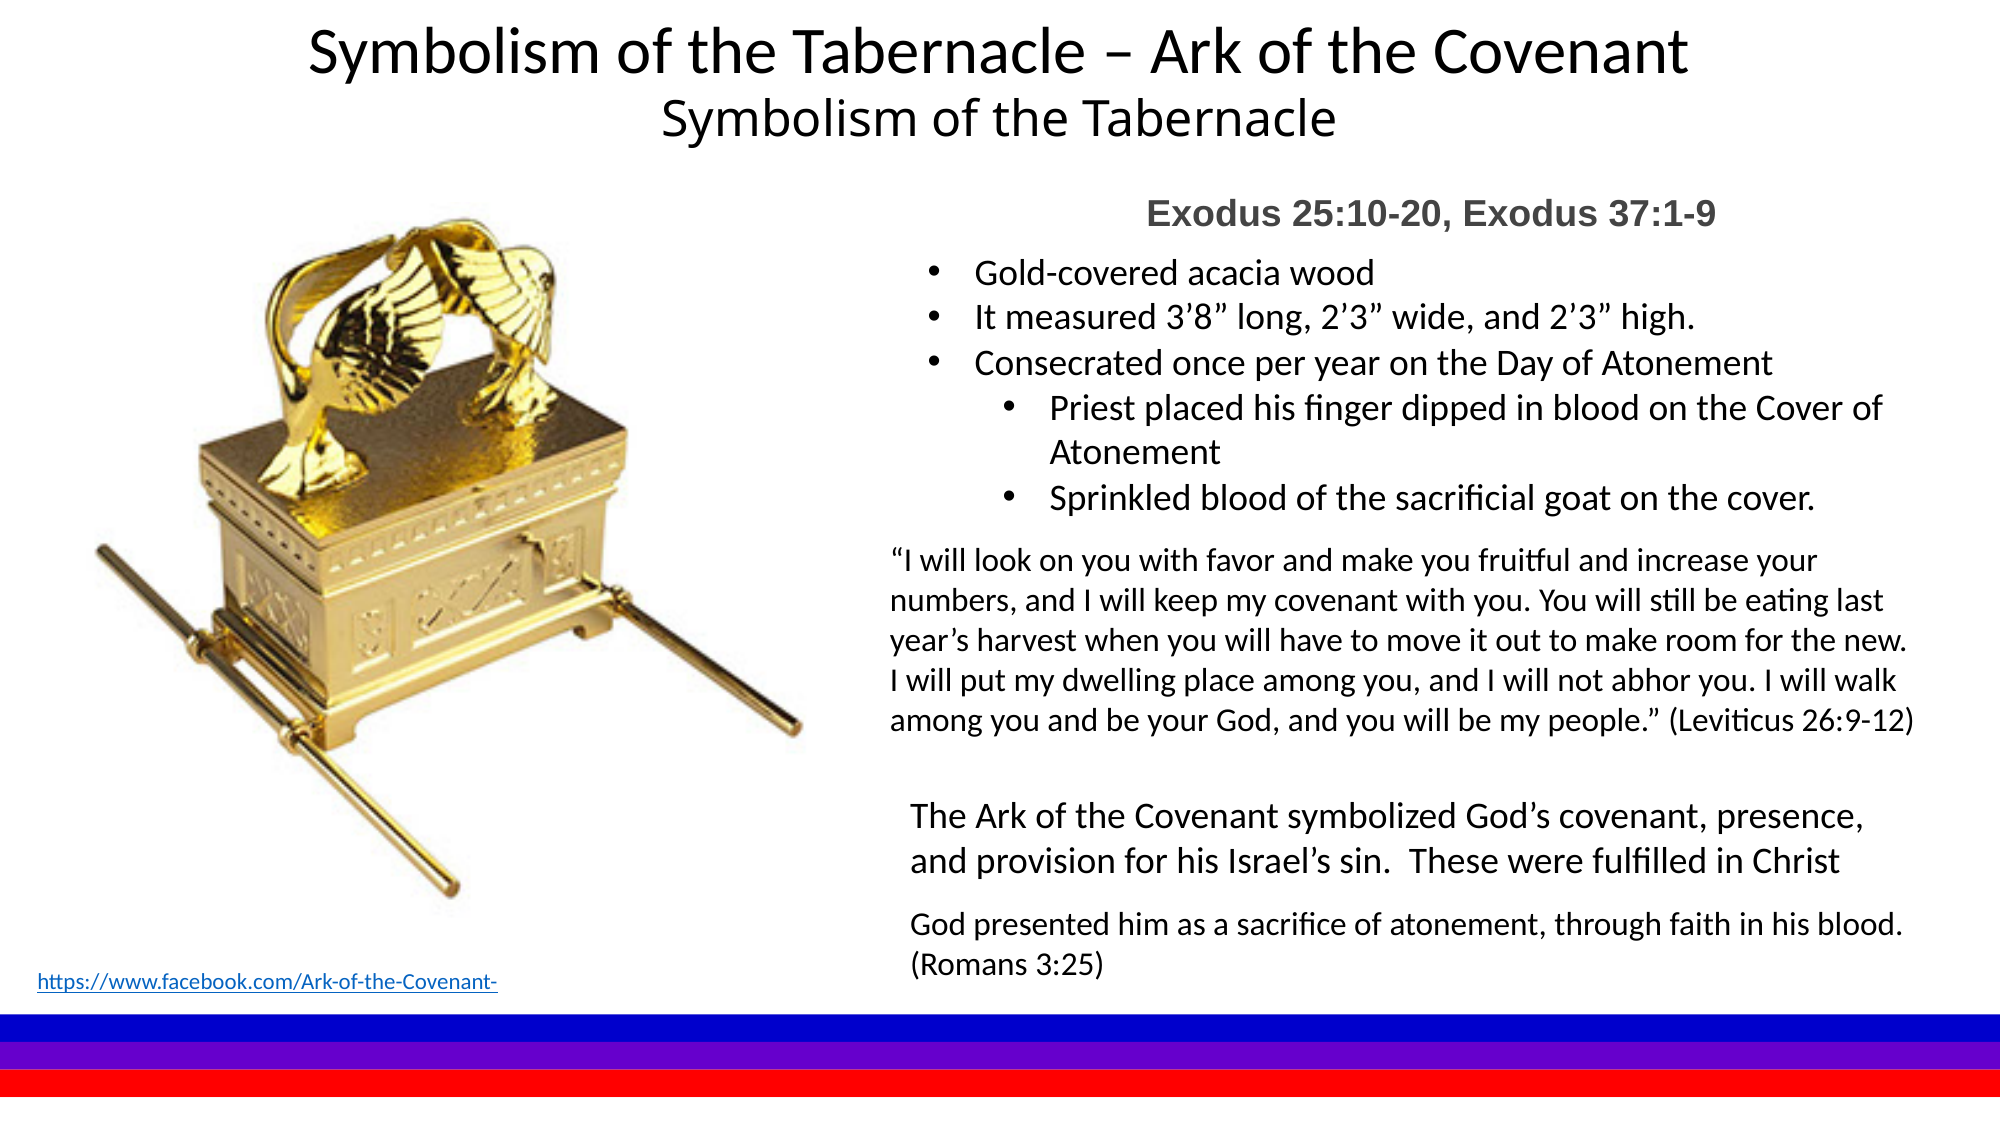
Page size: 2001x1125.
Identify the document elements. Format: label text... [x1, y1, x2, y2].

text_box Gold-covered acacia wood It measured 3’8” long, 2’3” wide, and 2’3” high. Consecrated once per year on the Day of Atonement Priest placed his finger dipped in blood on the Cover of Atonement Sprinkled blood of the sacrificial goat on the cover. [912, 240, 1924, 525]
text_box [0, 1014, 2000, 1125]
text_box Symbolism of the Tabernacle – Ark of the Covenant [0, 0, 2000, 79]
text_box “I will look on you with favor and make you fruitful and increase your numbers, and I will keep my covenant with you. You will still be eating last year’s harvest when you will have to move it out to make room for the new. I will put my dwelling place among you, and I will not abhor you. I will walk among you and be your God, and you will be my people.” (Leviticus 26:9-12) [874, 530, 1937, 746]
text_box Symbolism of the Tabernacle [0, 79, 2000, 155]
text_box The Ark of the Covenant symbolized God’s covenant, presence, and provision for his Israel’s sin. These were fulfilled in Christ [895, 783, 1891, 889]
text_box https://www.facebook.com/Ark-of-the-Covenant- [22, 959, 513, 1002]
text_box Exodus 25:10-20, Exodus 37:1-9 [1131, 178, 1732, 240]
text_box God presented him as a sacrifice of atonement, through faith in his blood. (Romans 3:25) [895, 894, 1983, 989]
picture [76, 202, 826, 923]
